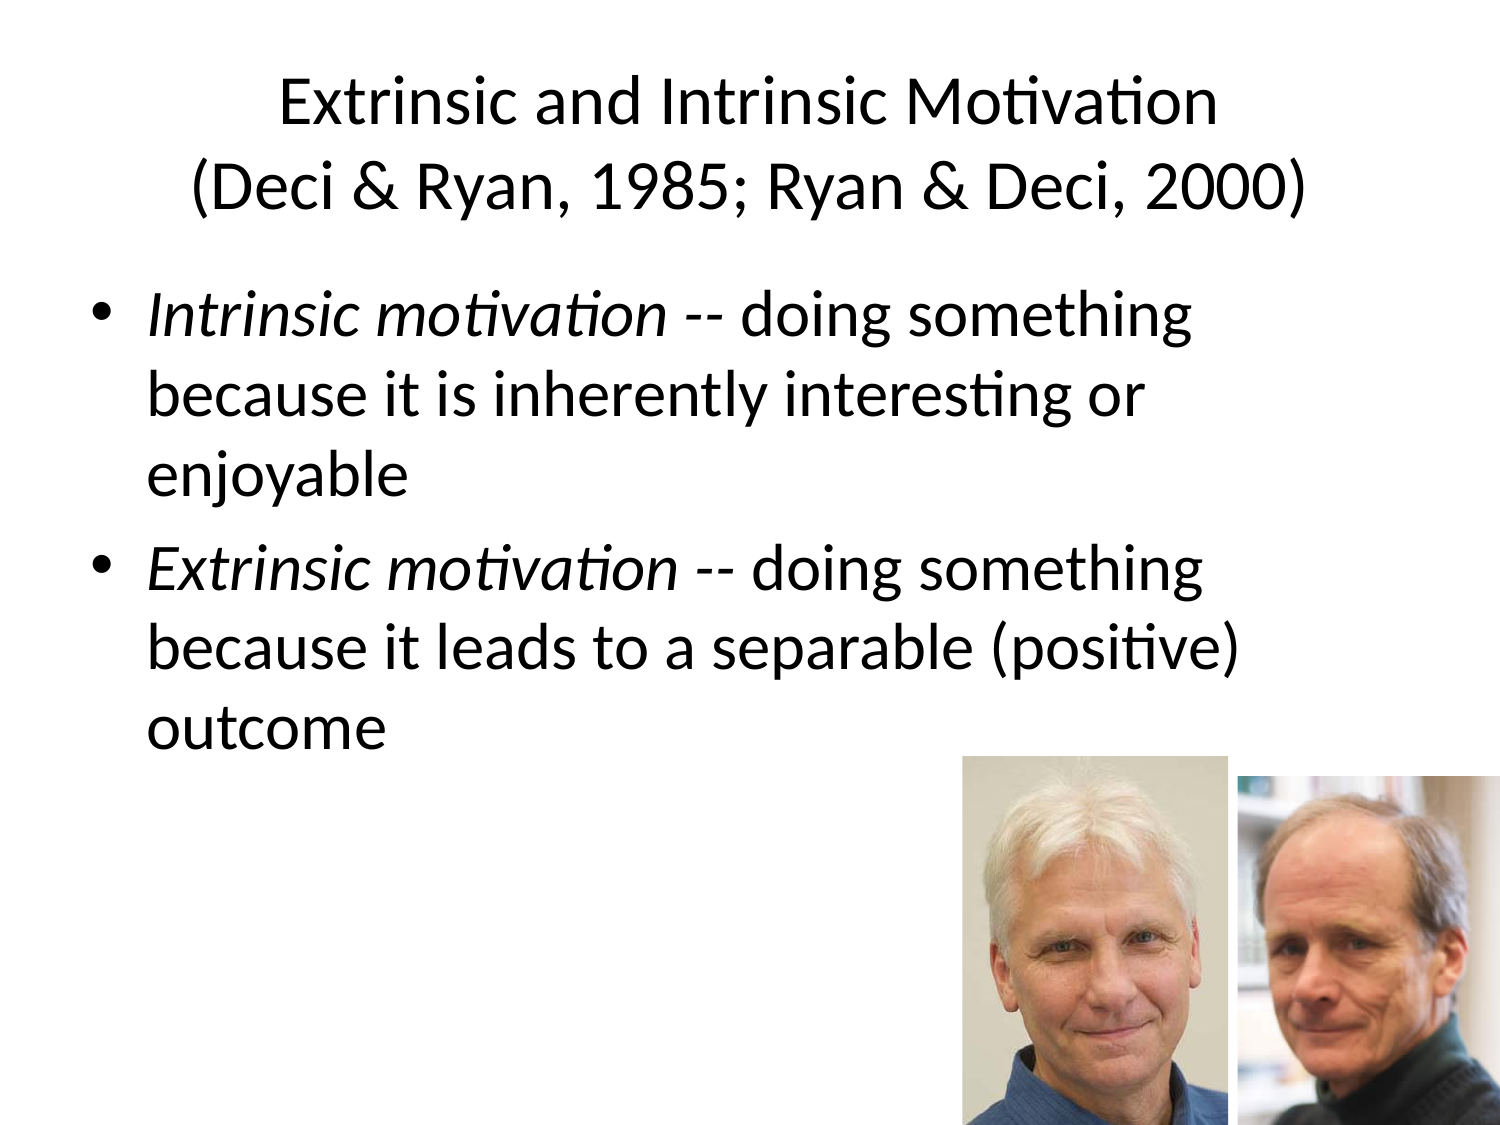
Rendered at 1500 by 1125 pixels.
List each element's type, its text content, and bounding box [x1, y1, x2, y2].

list Intrinsic motivation -- doing something because it is inherently interesting or enjoyable Extrinsic motivation -- doing something because it leads to a separable (positive) outcome [75, 262, 1425, 1005]
picture [962, 756, 1229, 1125]
picture [1237, 776, 1500, 1125]
title Extrinsic and Intrinsic Motivation (Deci & Ryan, 1985; Ryan & Deci, 2000) [75, 45, 1425, 233]
